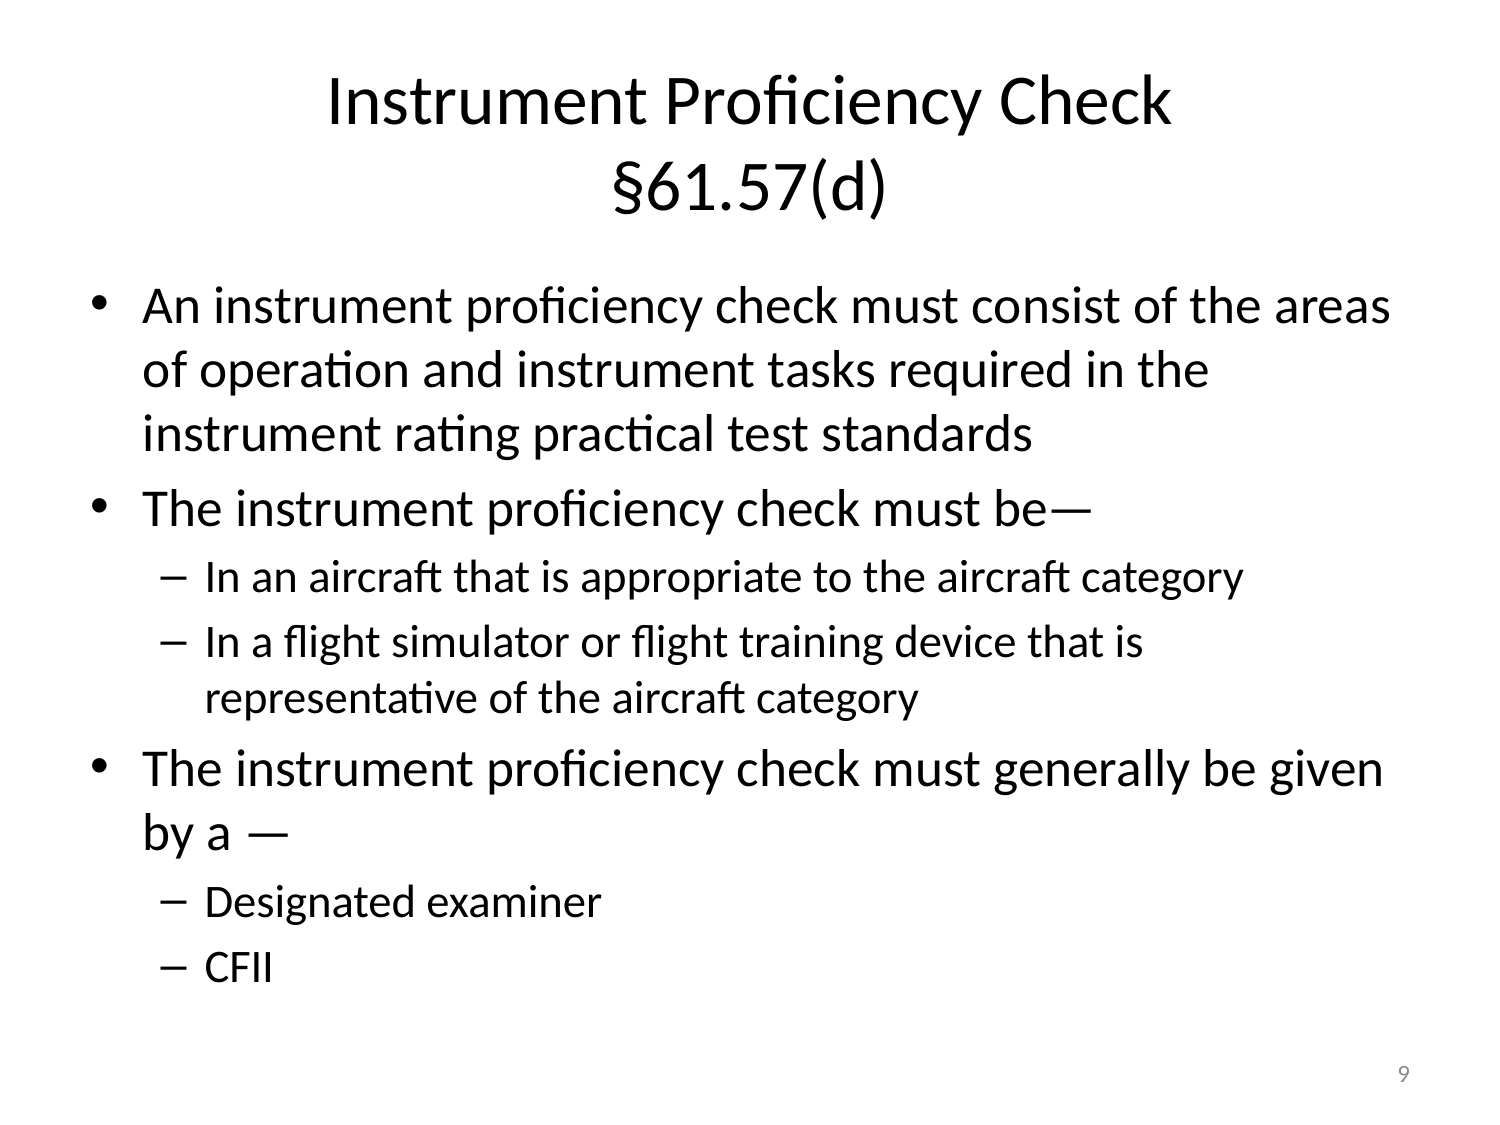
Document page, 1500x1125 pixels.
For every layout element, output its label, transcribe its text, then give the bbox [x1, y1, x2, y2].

list An instrument proficiency check must consist of the areas of operation and instrument tasks required in the instrument rating practical test standards The instrument proficiency check must be— In an aircraft that is appropriate to the aircraft category In a flight simulator or flight training device that is representative of the aircraft category The instrument proficiency check must generally be given by a — Designated examiner CFII [75, 262, 1425, 1005]
title Instrument Proficiency Check §61.57(d) [75, 45, 1425, 233]
slide_number 9 [1074, 1042, 1425, 1103]
